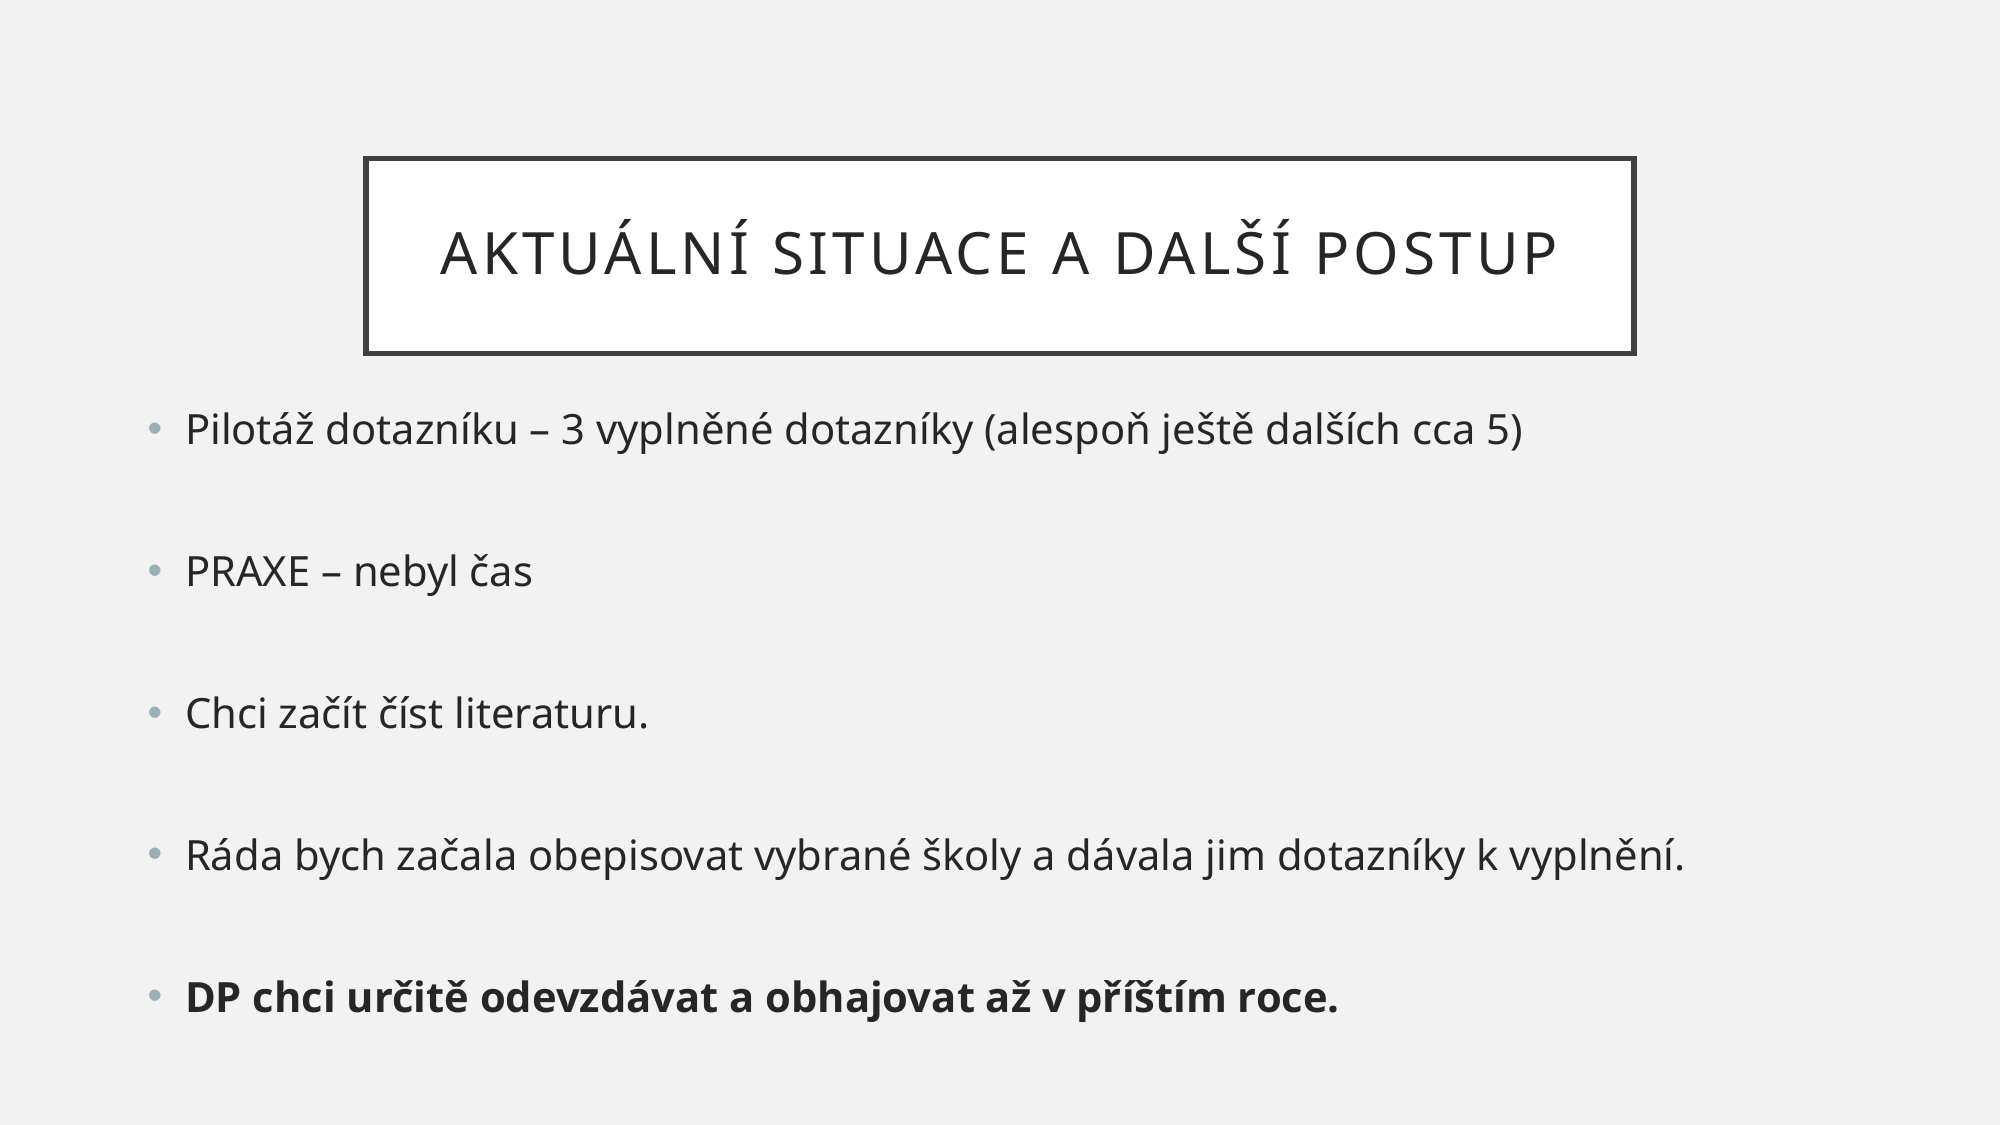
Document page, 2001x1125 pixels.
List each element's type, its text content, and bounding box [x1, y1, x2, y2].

title Aktuální situace a další postup [363, 156, 1637, 356]
text_box Pilotáž dotazníku – 3 vyplněné dotazníky (alespoň ještě dalších cca 5) PRAXE – nebyl čas Chci začít číst literaturu. Ráda bych začala obepisovat vybrané školy a dávala jim dotazníky k vyplnění. DP chci určitě odevzdávat a obhajovat až v příštím roce. [132, 395, 1918, 1072]
